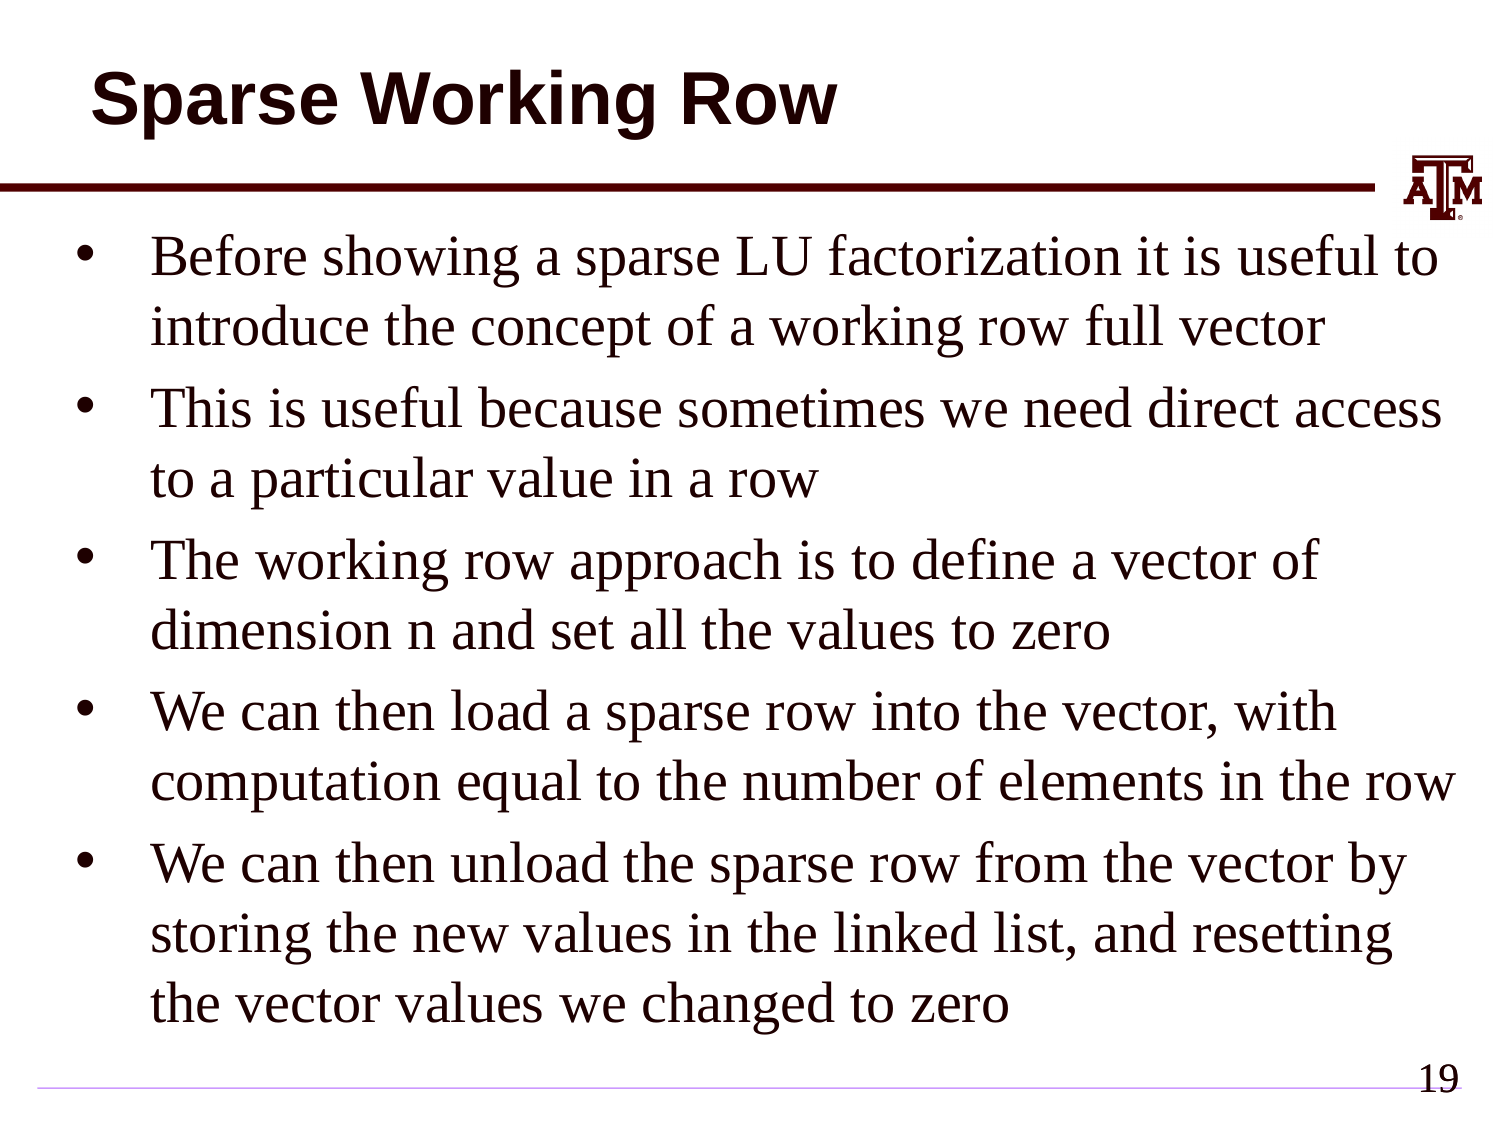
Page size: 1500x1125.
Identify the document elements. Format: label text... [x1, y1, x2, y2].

picture [1392, 137, 1493, 238]
text_box 18 [1162, 1037, 1475, 1113]
list Before showing a sparse LU factorization it is useful to introduce the concept of a working row full vector This is useful because sometimes we need direct access to a particular value in a row The working row approach is to define a vector of dimension n and set all the values to zero We can then load a sparse row into the vector, with computation equal to the number of elements in the row We can then unload the sparse row from the vector by storing the new values in the linked list, and resetting the vector values we changed to zero [59, 209, 1475, 823]
title Sparse Working Row [74, 12, 1388, 188]
